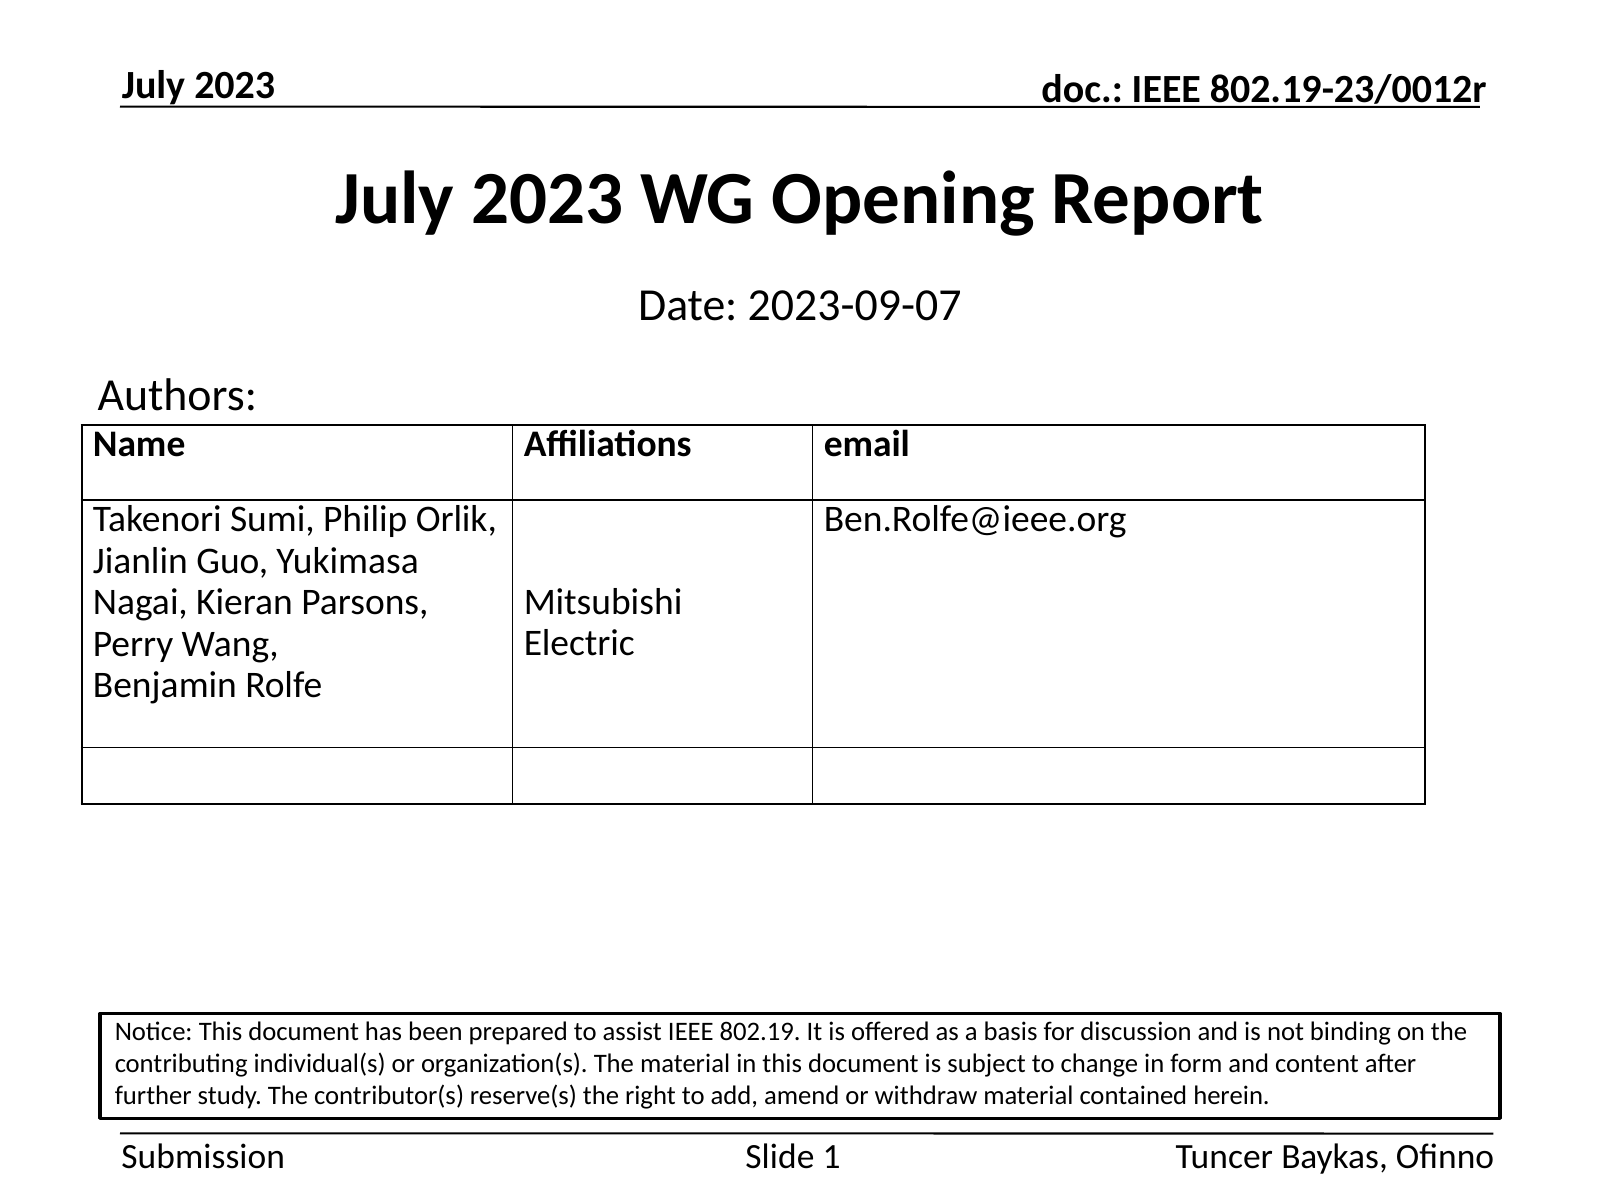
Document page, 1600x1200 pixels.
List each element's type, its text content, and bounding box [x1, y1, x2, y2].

table_cell [813, 748, 1424, 803]
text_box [99, 1006, 1501, 1121]
table_header Affiliations [513, 426, 812, 499]
footer Tuncer Baykas, Ofinno [962, 1132, 1495, 1165]
table_cell Mitsubishi Electric [513, 501, 812, 747]
title July 2023 WG Opening Report [119, 119, 1481, 266]
table_header Name [83, 426, 512, 499]
table_cell Ben.Rolfe@ieee.org [813, 501, 1424, 747]
table_cell [83, 748, 512, 803]
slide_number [121, 58, 526, 107]
table_header email [813, 426, 1424, 499]
list Date: 2023-09-07 [119, 266, 1481, 337]
text_box Authors: [81, 356, 335, 423]
table_cell Takenori Sumi, Philip Orlik, Jianlin Guo, Yukimasa Nagai, Kieran Parsons, Perry Wang, Benjamin Rolfe [83, 501, 512, 747]
slide_number Slide 1 [733, 1132, 854, 1197]
table_cell [513, 748, 812, 803]
